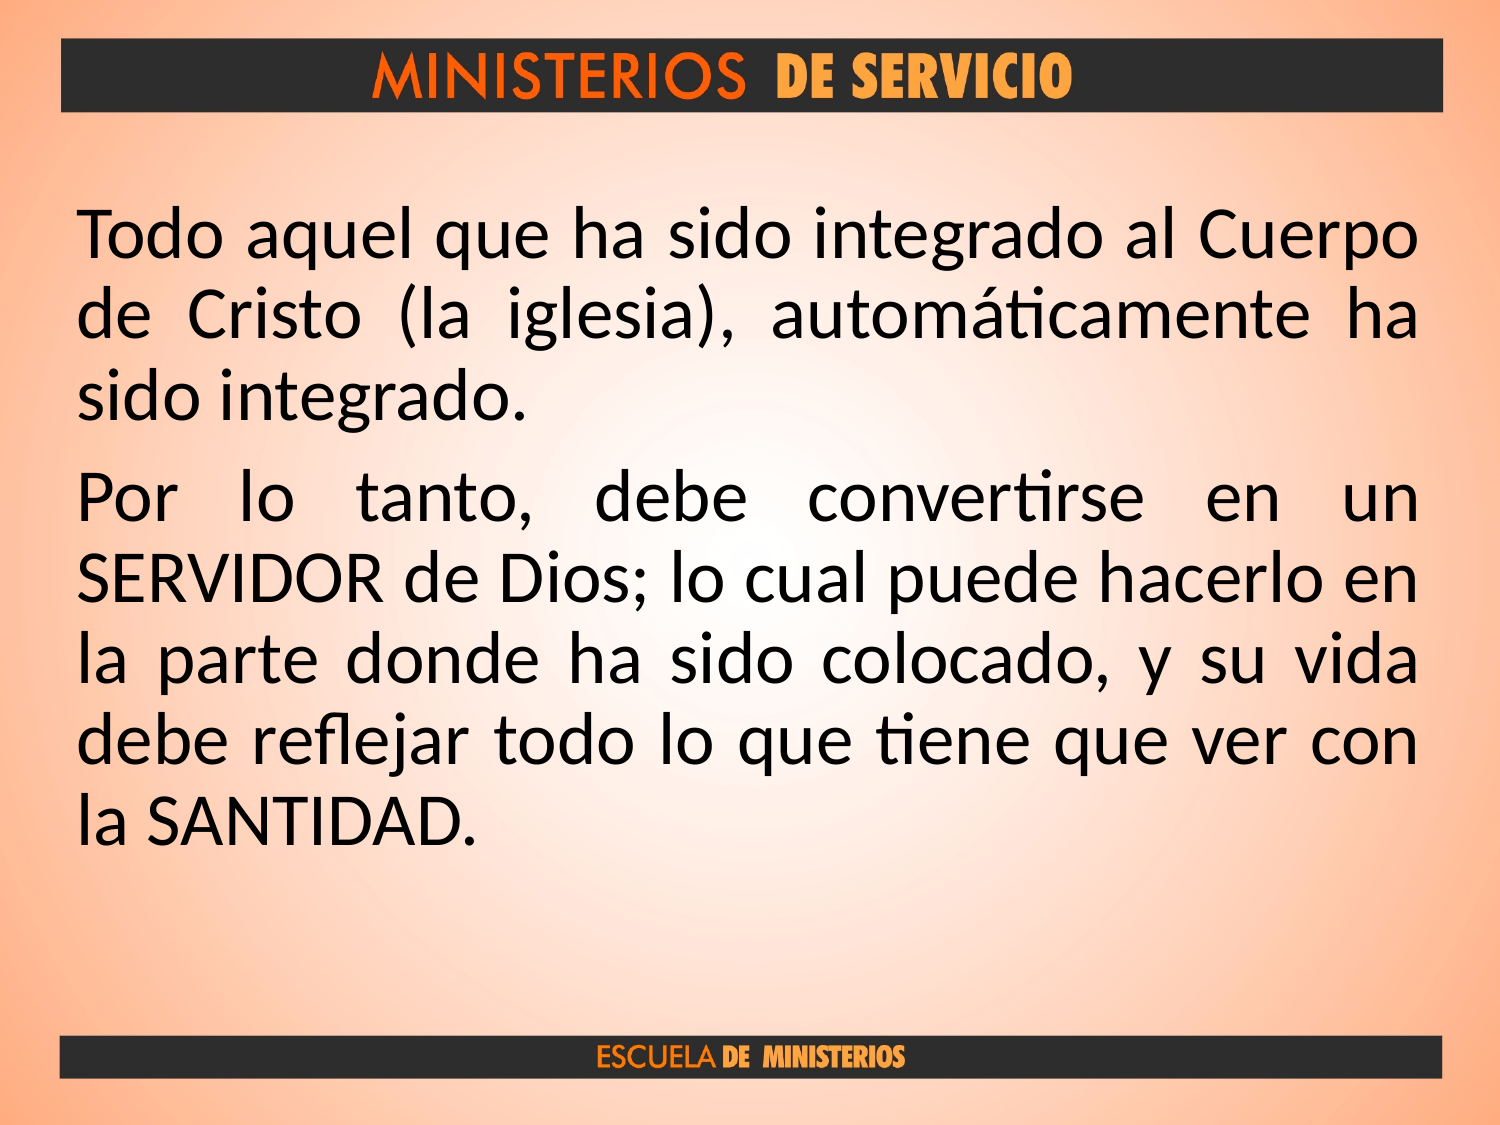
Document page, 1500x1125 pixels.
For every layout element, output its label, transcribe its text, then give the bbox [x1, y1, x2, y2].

picture [0, 0, 1500, 1125]
list Todo aquel que ha sido integrado al Cuerpo de Cristo (la iglesia), automáticamente ha sido integrado. Por lo tanto, debe convertirse en un SERVIDOR de Dios; lo cual puede hacerlo en la parte donde ha sido colocado, y su vida debe reflejar todo lo que tiene que ver con la SANTIDAD. [61, 185, 1437, 1014]
